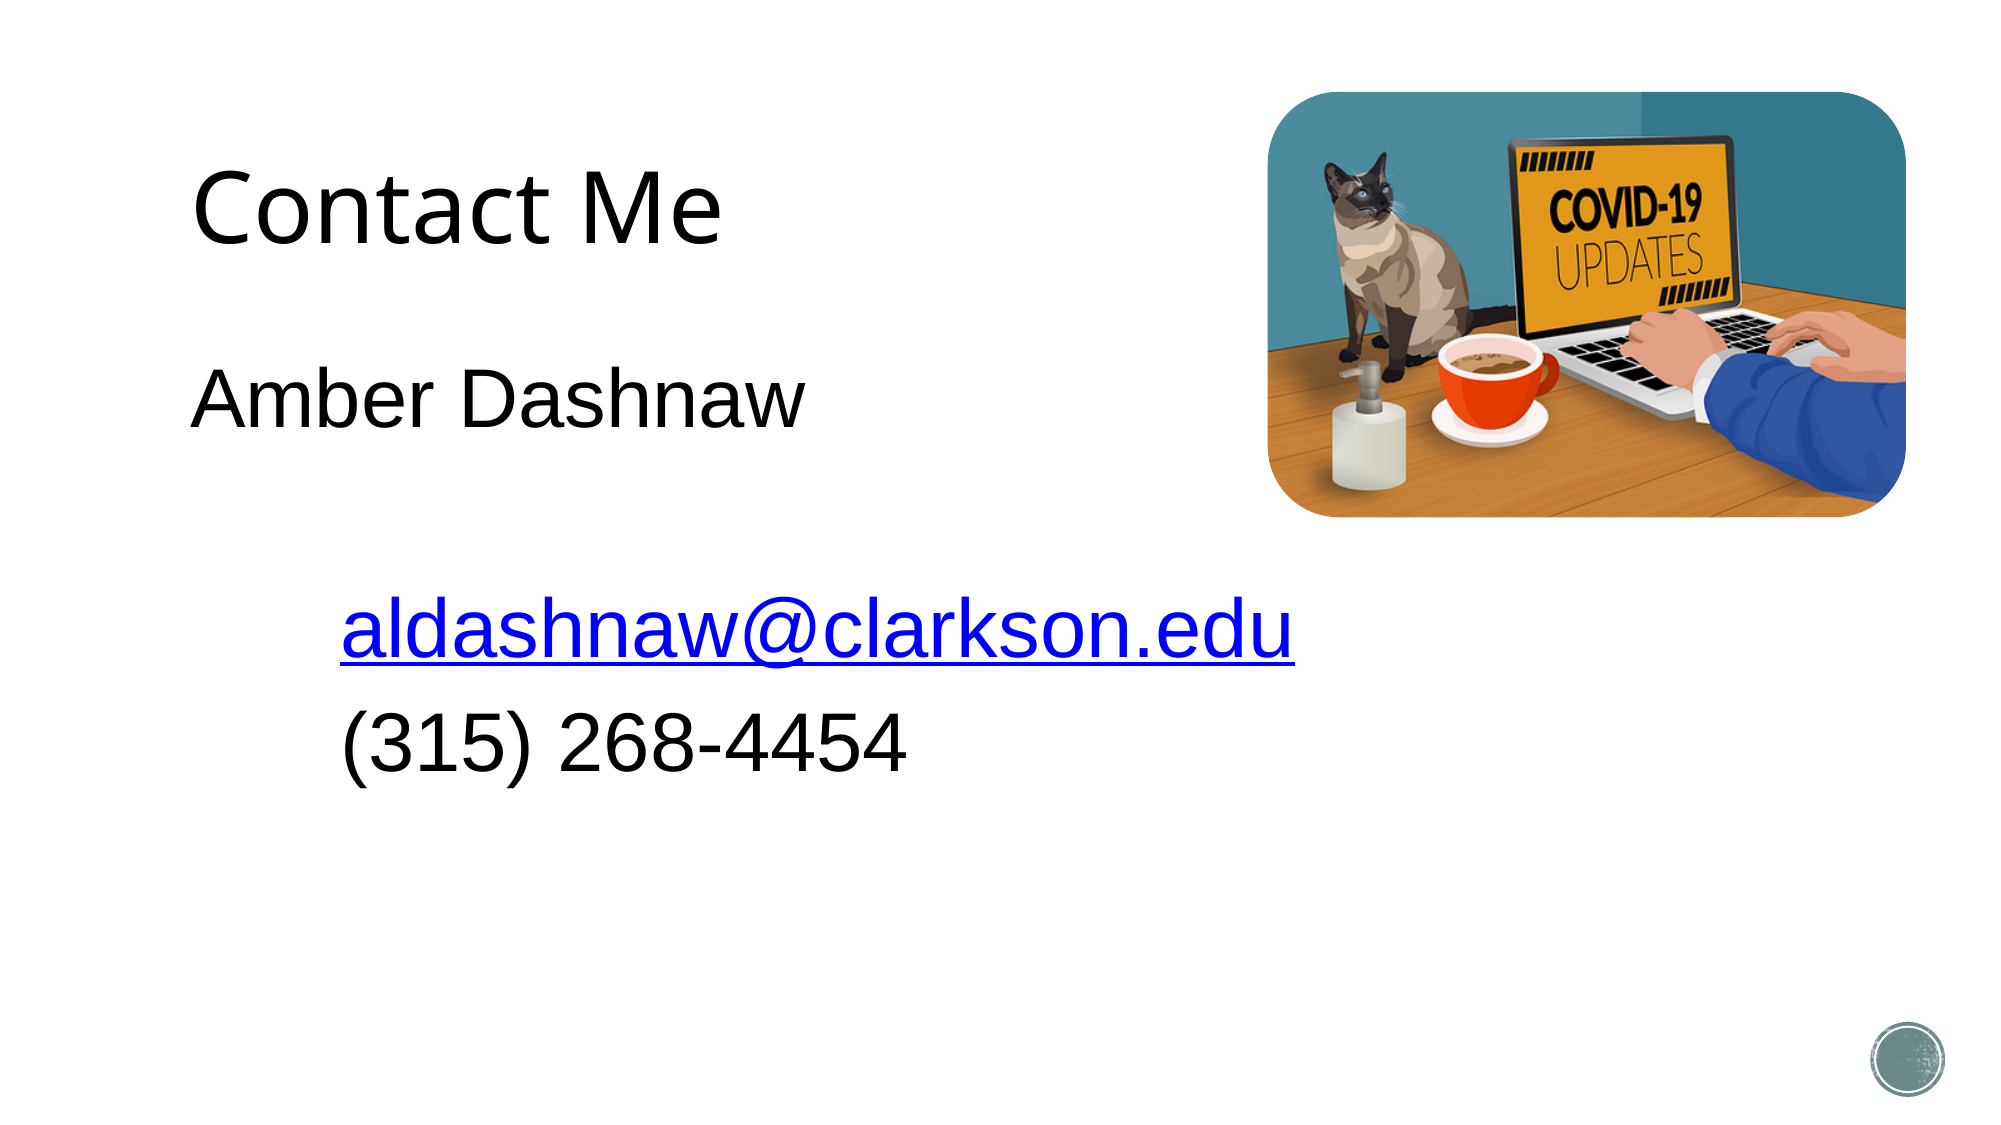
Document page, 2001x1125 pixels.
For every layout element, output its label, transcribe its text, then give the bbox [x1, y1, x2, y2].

list Amber Dashnaw aldashnaw@clarkson.edu (315) 268-4454 [175, 348, 1826, 1013]
picture [1267, 91, 1906, 518]
title Contact Me [175, 79, 1826, 344]
